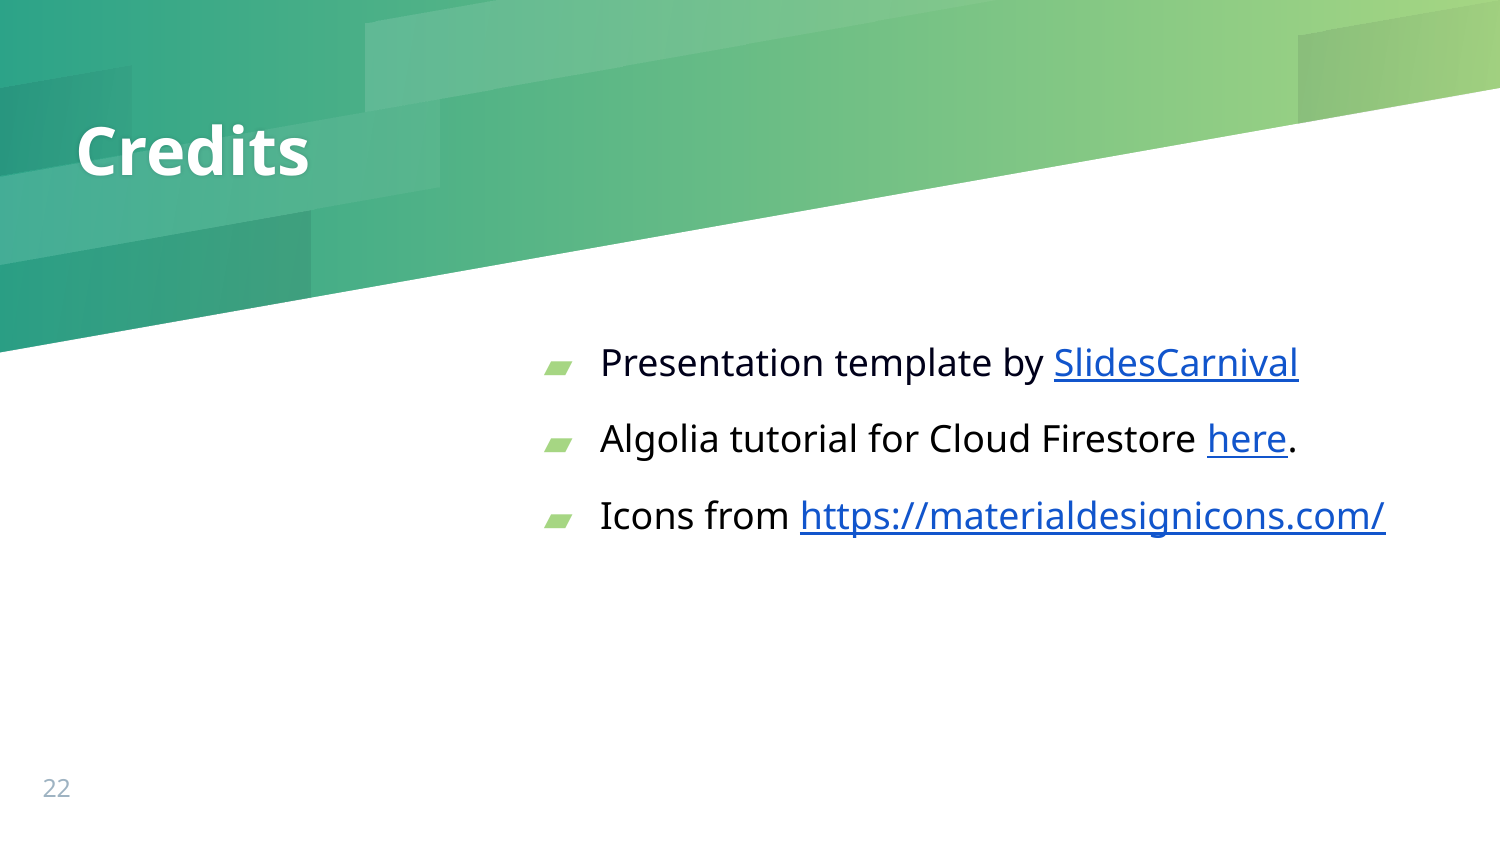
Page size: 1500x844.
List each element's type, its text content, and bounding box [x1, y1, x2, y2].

list Presentation template by SlidesCarnival Algolia tutorial for Cloud Firestore here. Icons from https://materialdesignicons.com/ [525, 313, 1425, 767]
slide_number ‹#› [42, 766, 122, 807]
title Credits [75, 0, 975, 298]
